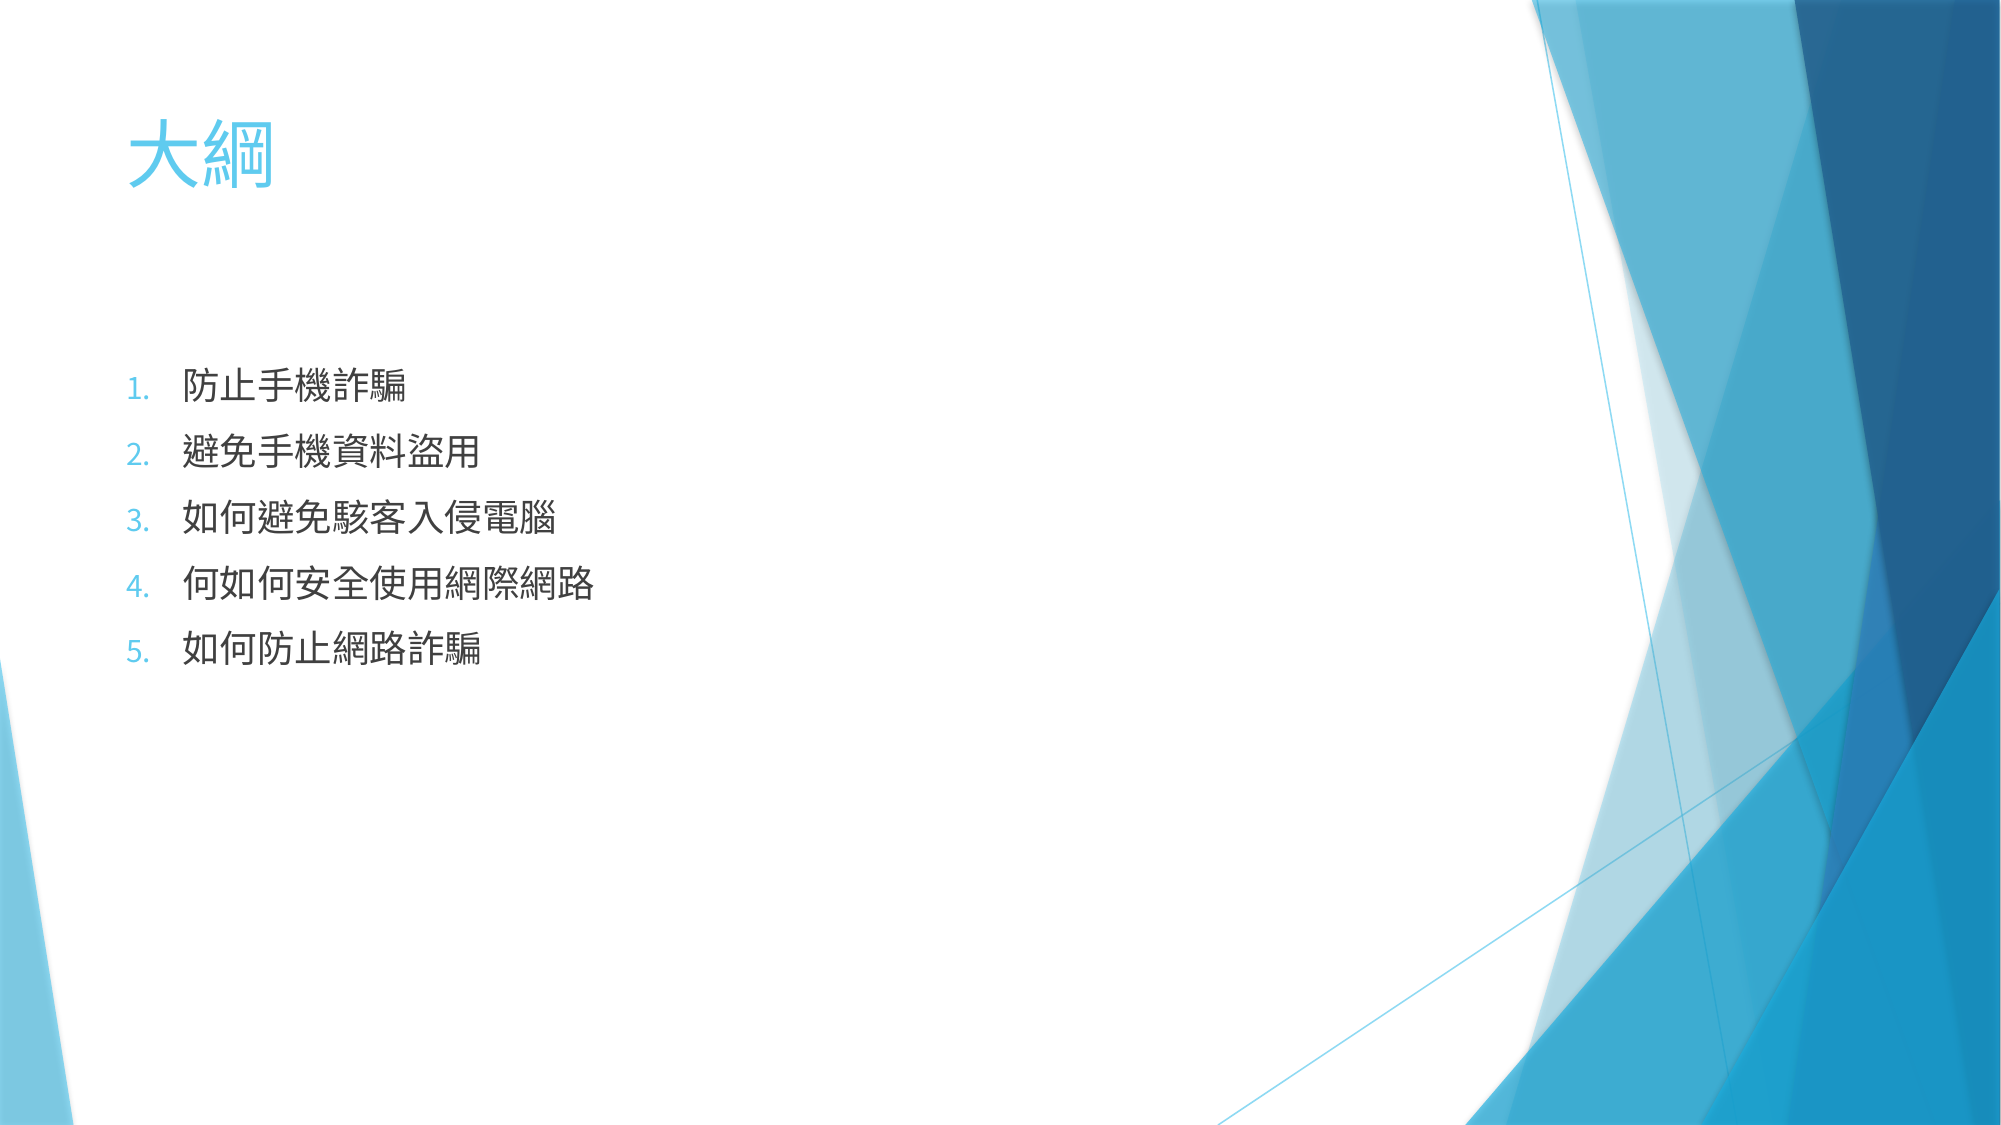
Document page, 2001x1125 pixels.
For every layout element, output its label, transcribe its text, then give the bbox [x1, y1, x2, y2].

list 防止手機詐騙 避免手機資料盜用 如何避免駭客入侵電腦 何如何安全使用網際網路 如何防止網路詐騙 [111, 354, 1522, 992]
title 大綱 [111, 99, 1522, 317]
